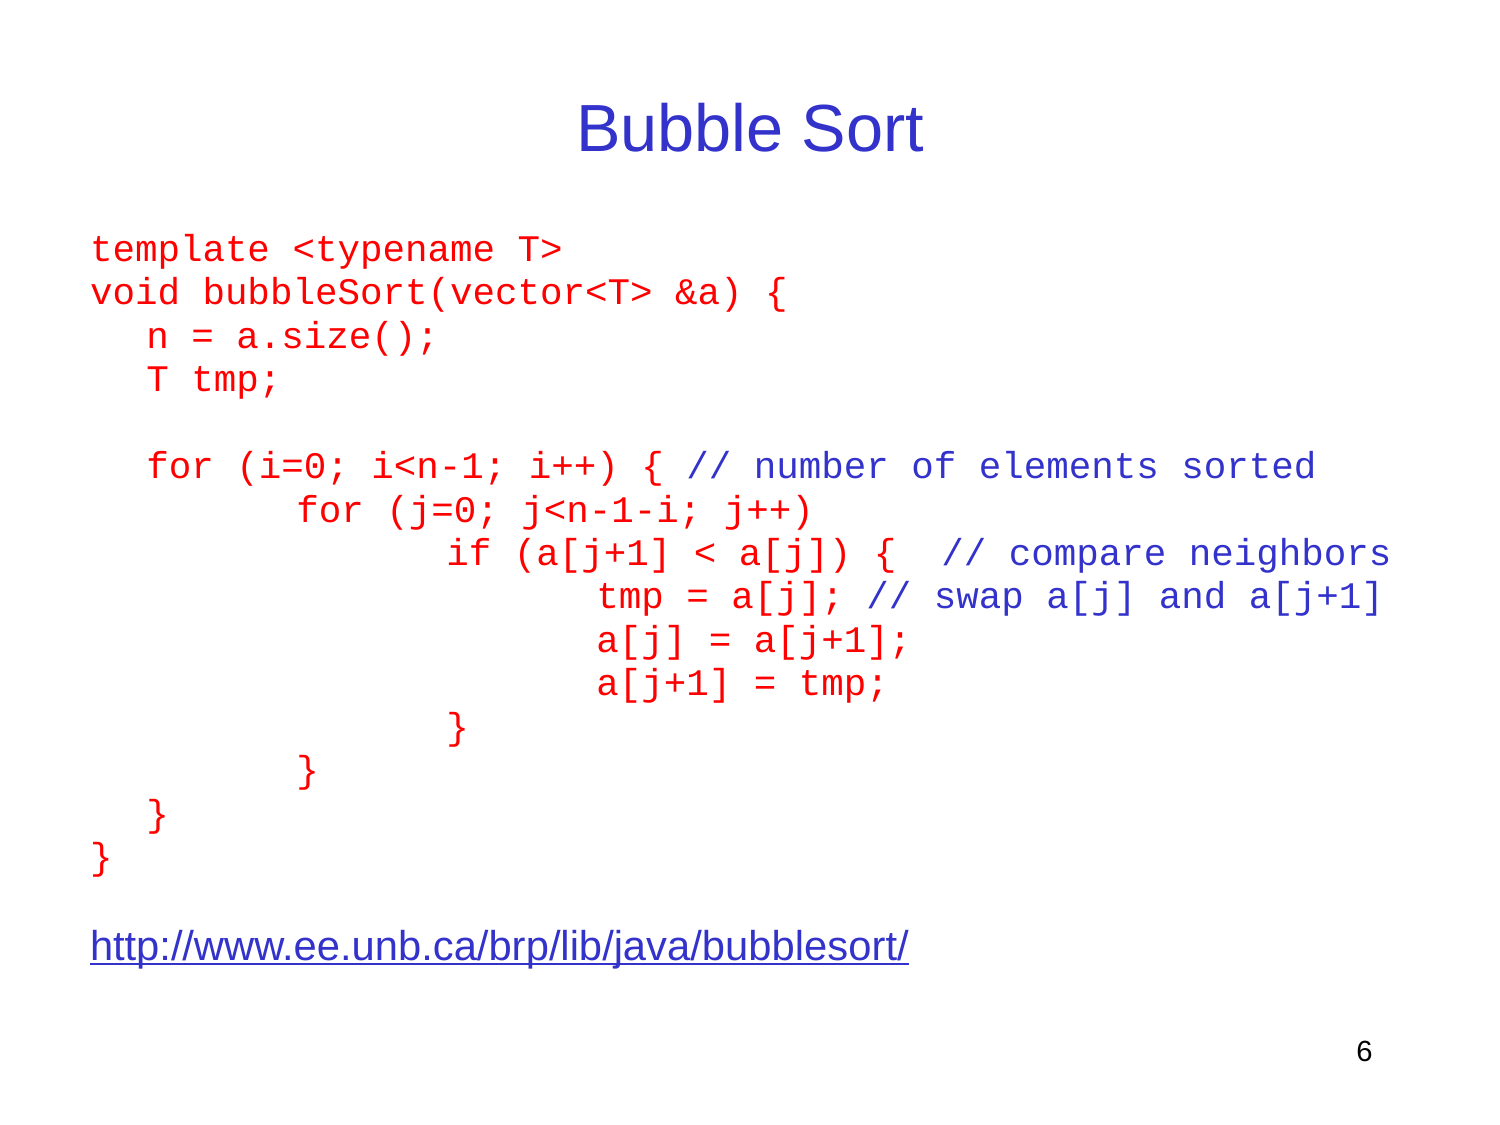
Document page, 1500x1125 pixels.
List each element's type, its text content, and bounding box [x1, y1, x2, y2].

slide_number 6 [1074, 1024, 1388, 1101]
title Bubble Sort [112, 62, 1388, 188]
list template <typename T> void bubbleSort(vector<T> &a) { n = a.size(); T tmp; for (i=0; i<n-1; i++) { // number of elements sorted for (j=0; j<n-1-i; j++) if (a[j+1] < a[j]) { // compare neighbors tmp = a[j]; // swap a[j] and a[j+1] a[j] = a[j+1]; a[j+1] = tmp; } } } } http://www.ee.unb.ca/brp/lib/java/bubblesort/ [75, 224, 1438, 1000]
